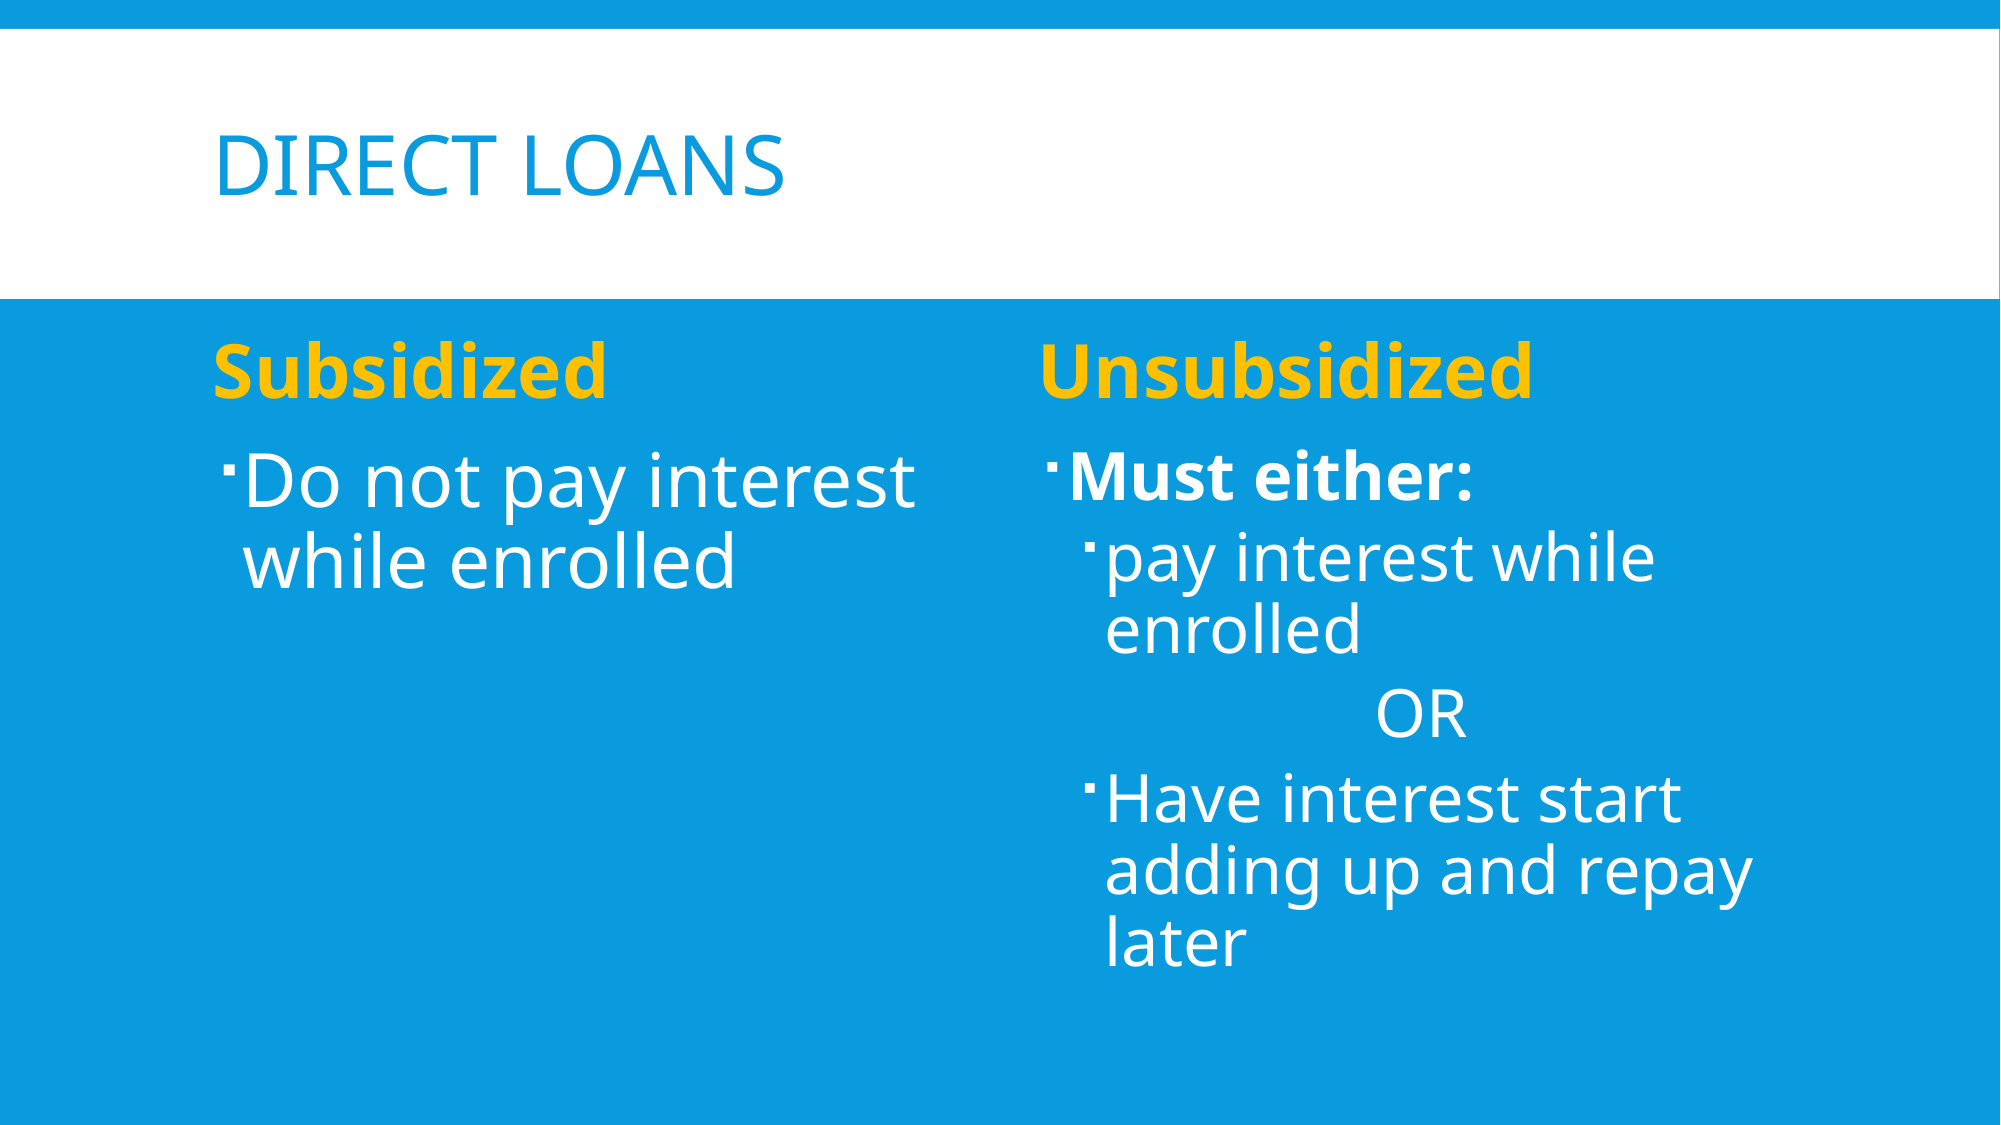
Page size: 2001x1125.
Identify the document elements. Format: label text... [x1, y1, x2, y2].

list Do not pay interest while enrolled [198, 435, 978, 1021]
list Subsidized [198, 313, 978, 435]
title Direct Loans [197, 46, 1803, 295]
list Unsubsidized [1022, 313, 1803, 435]
list Must either: pay interest while enrolled OR Have interest start adding up and repay later [1022, 435, 1803, 1021]
